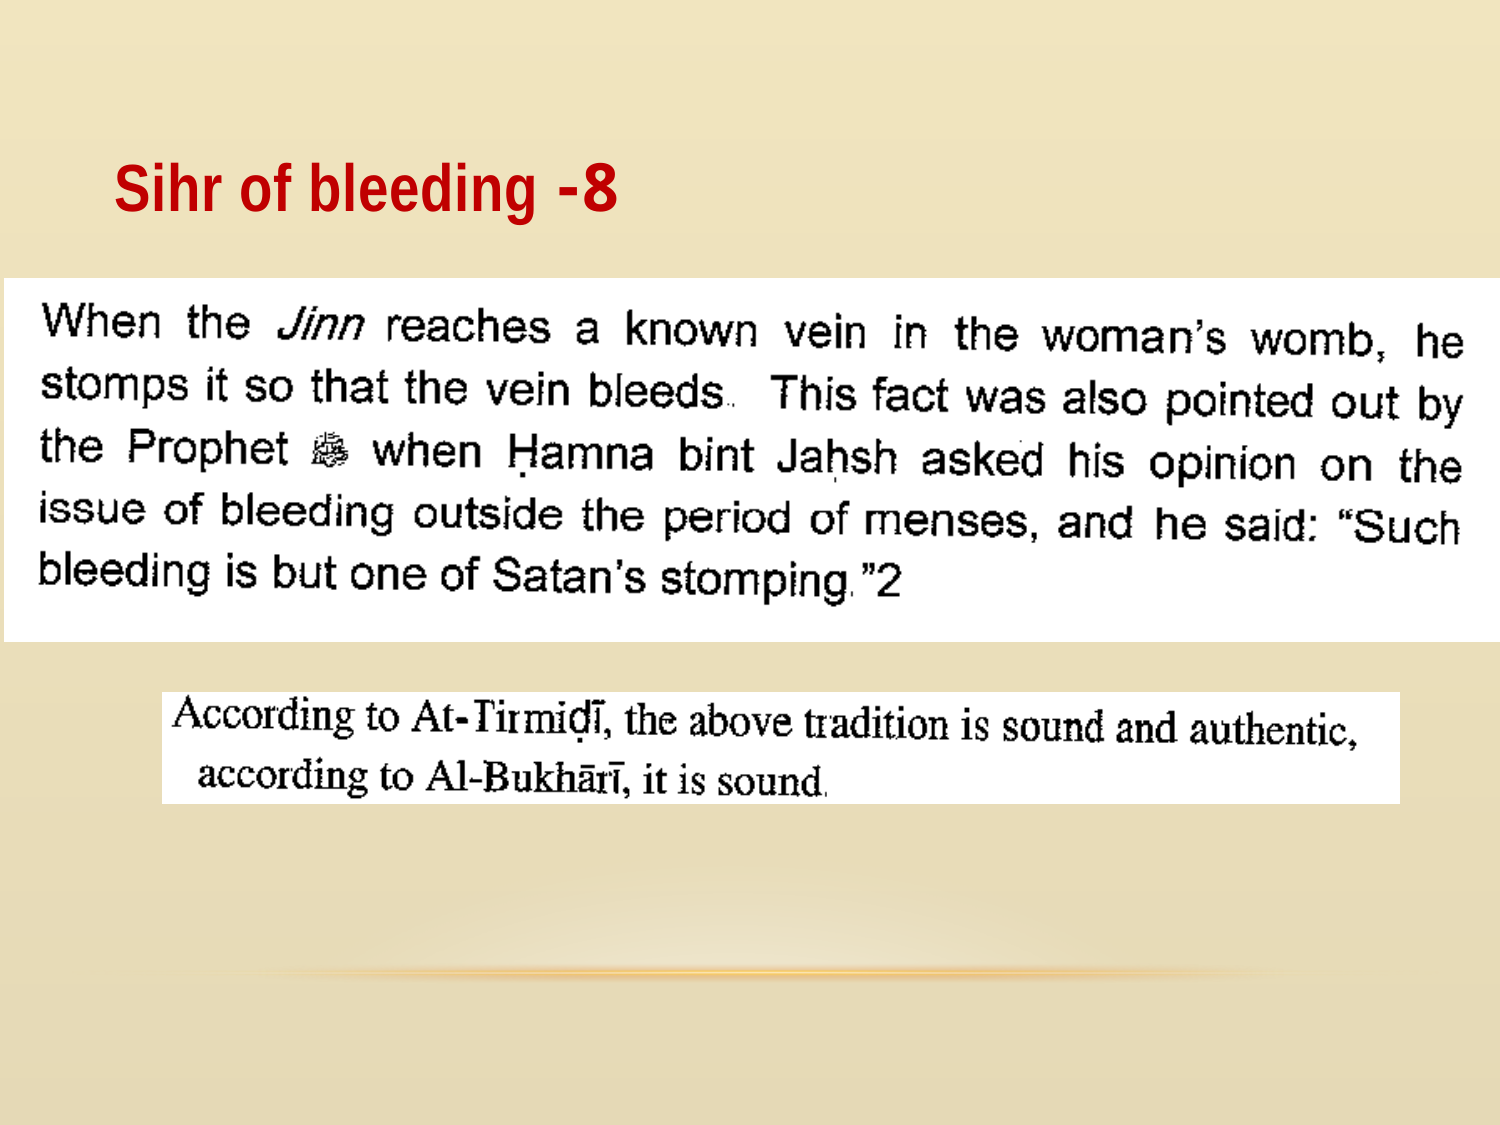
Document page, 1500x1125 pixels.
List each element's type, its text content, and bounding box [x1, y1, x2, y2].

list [161, 692, 1401, 814]
title 8- Sihr of bleeding [99, 45, 1400, 233]
picture [0, 0, 1500, 1125]
